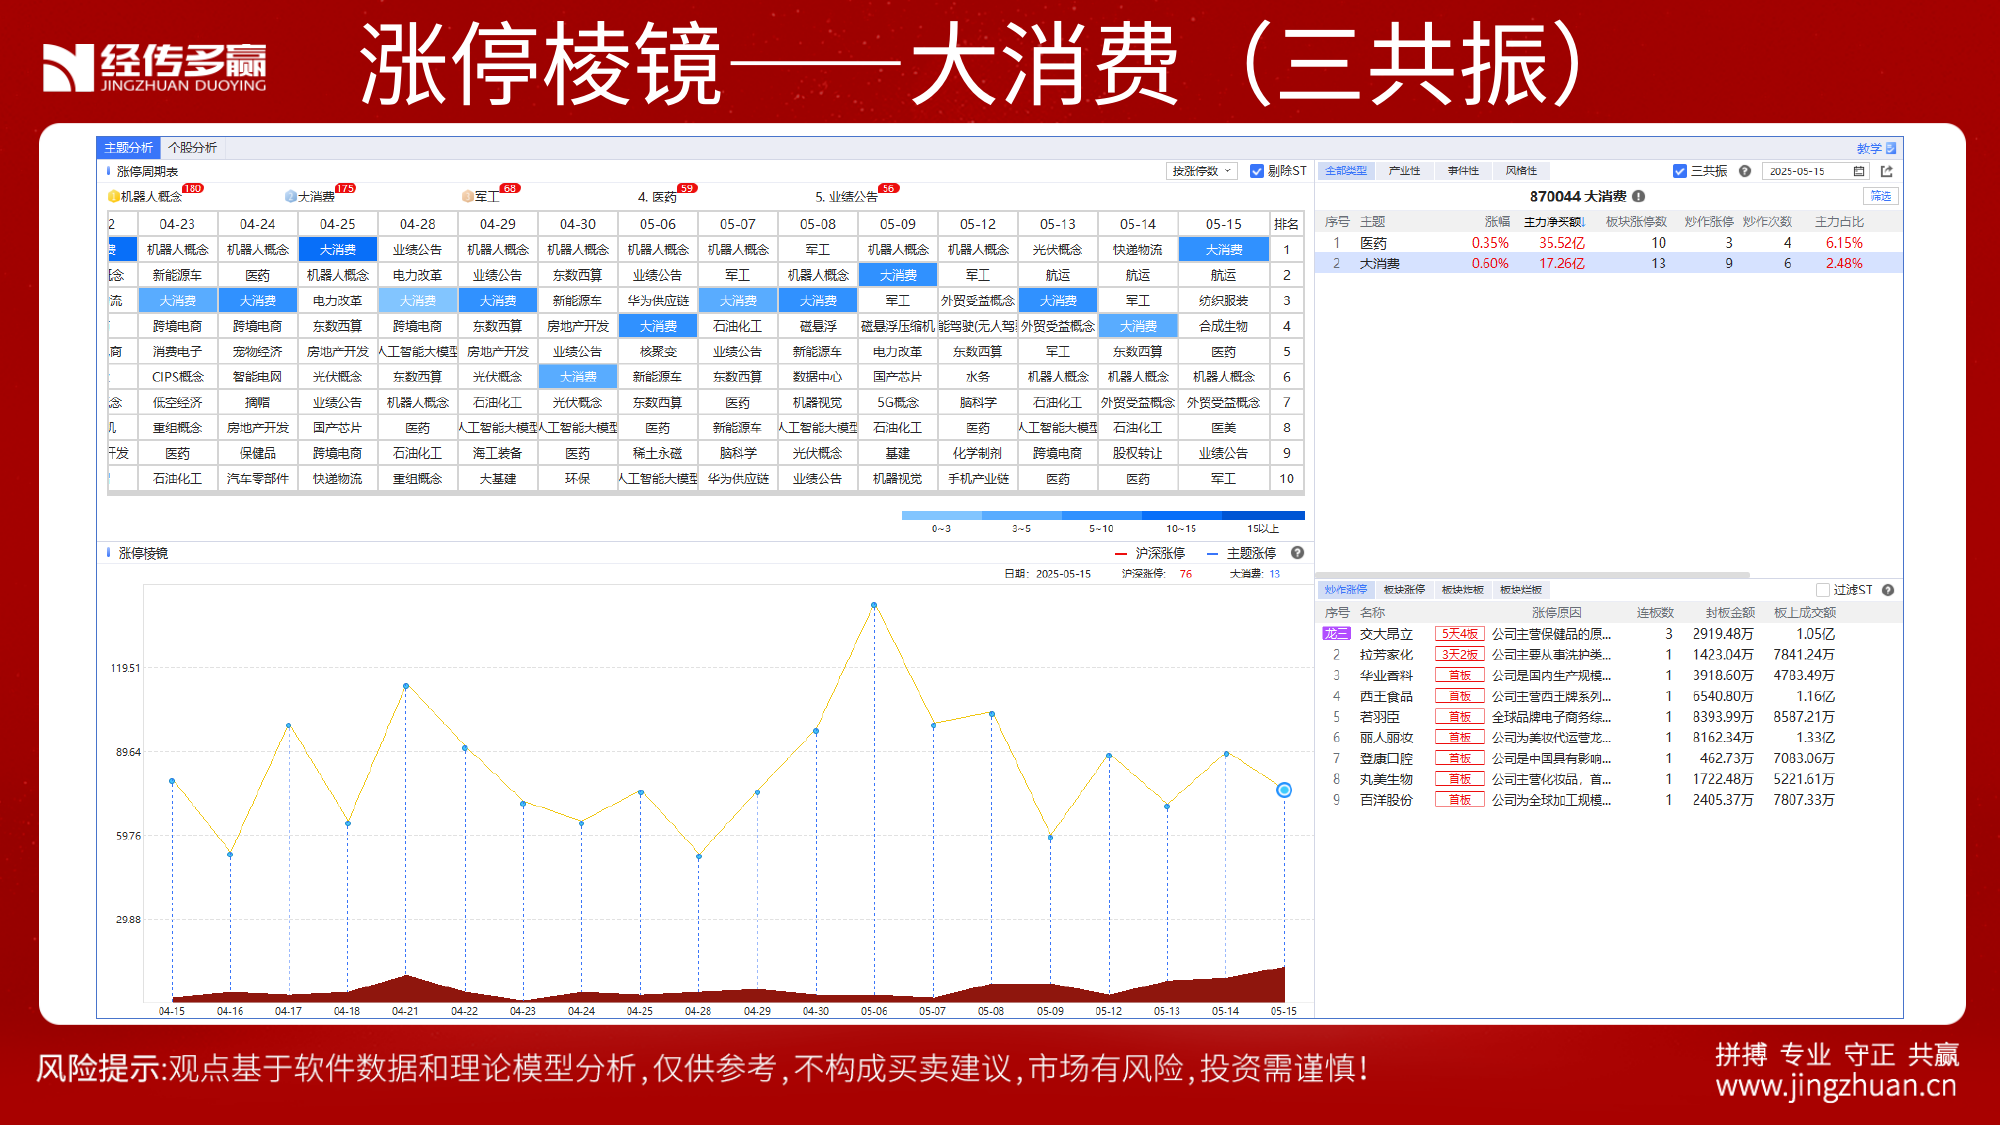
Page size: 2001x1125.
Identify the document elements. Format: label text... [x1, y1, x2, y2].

text_box 涨停棱镜——大消费（三共振） [0, 0, 2000, 120]
picture [0, 120, 2000, 1125]
